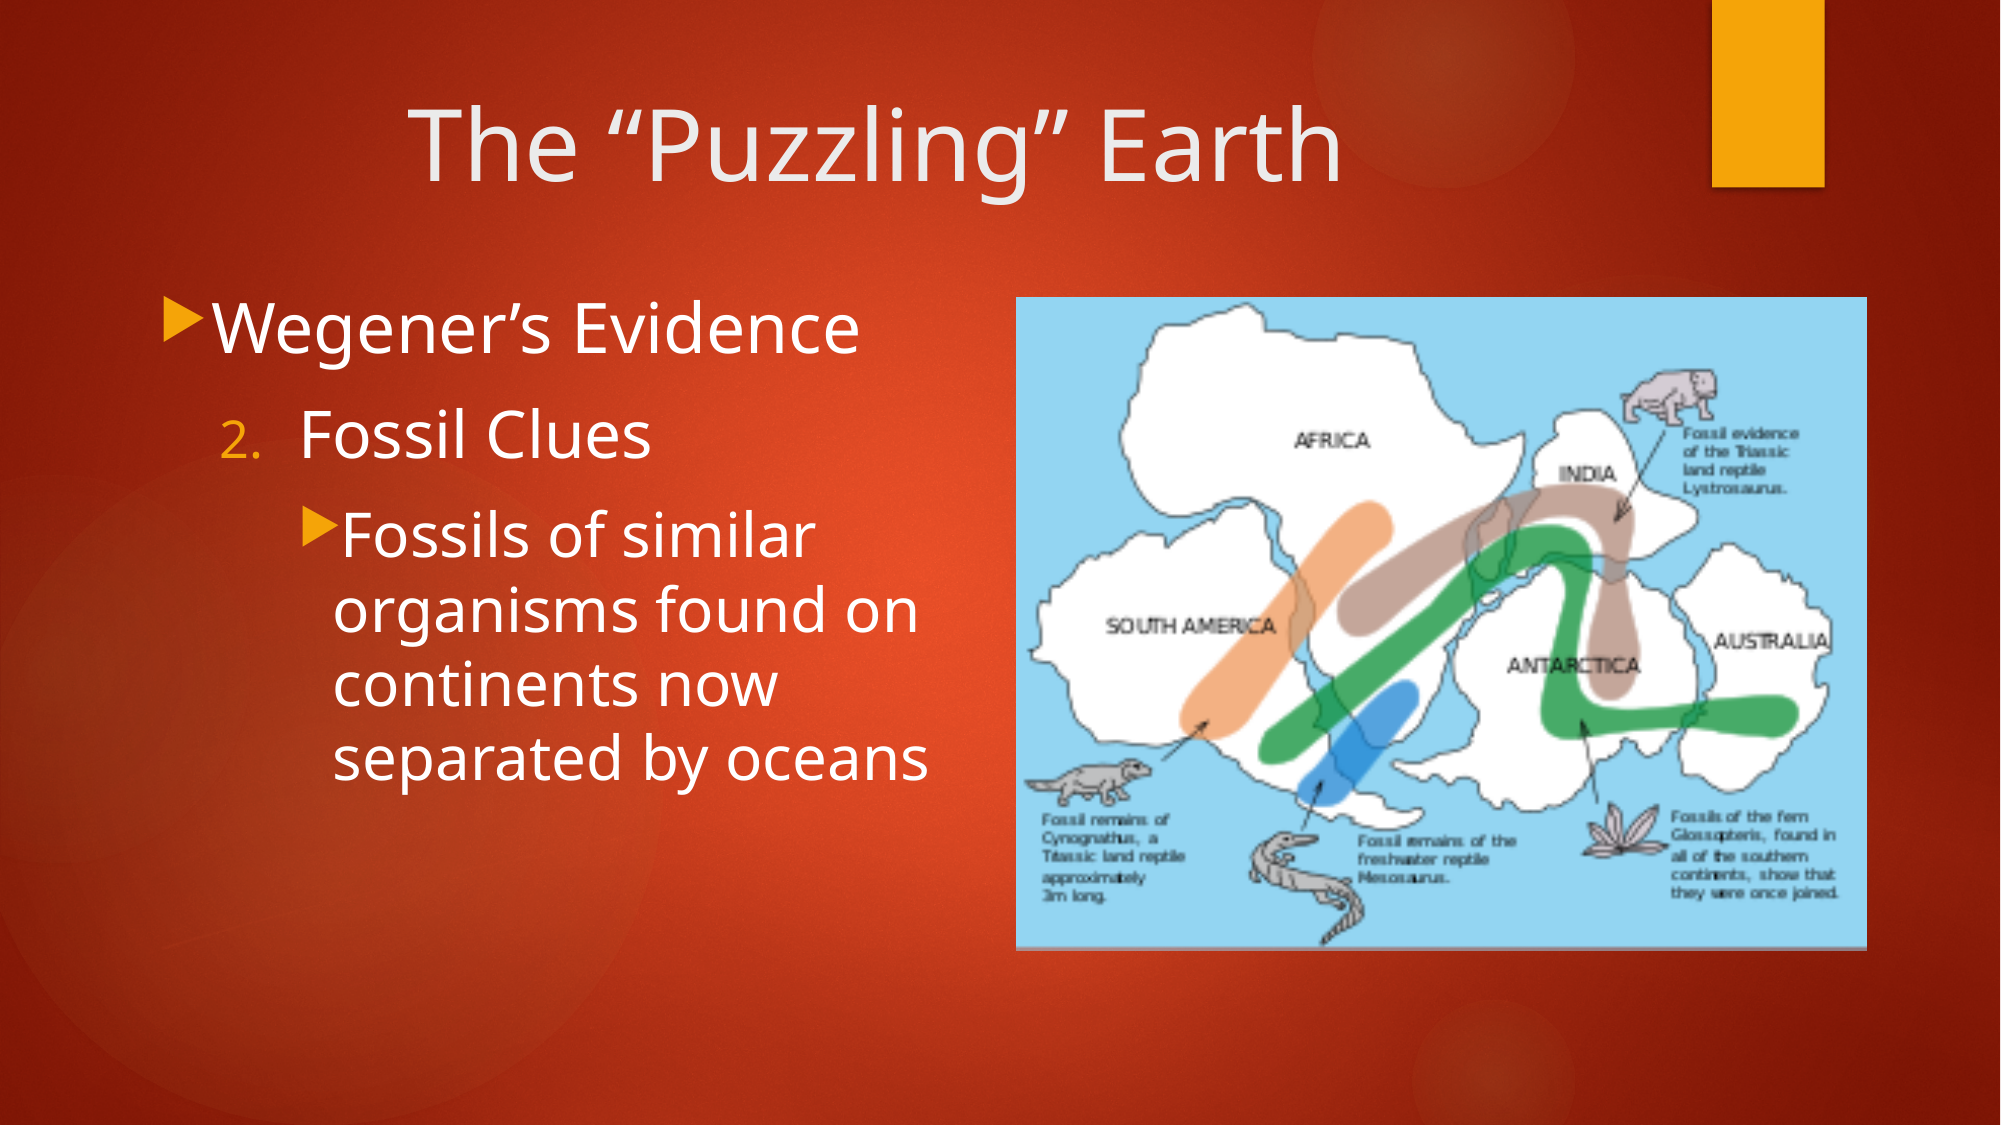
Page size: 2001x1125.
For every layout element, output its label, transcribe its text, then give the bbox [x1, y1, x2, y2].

list Wegener’s Evidence Fossil Clues Fossils of similar organisms found on continents now separated by oceans [143, 276, 996, 1027]
title The “Puzzling” Earth [106, 74, 1649, 216]
picture [1016, 297, 1867, 951]
